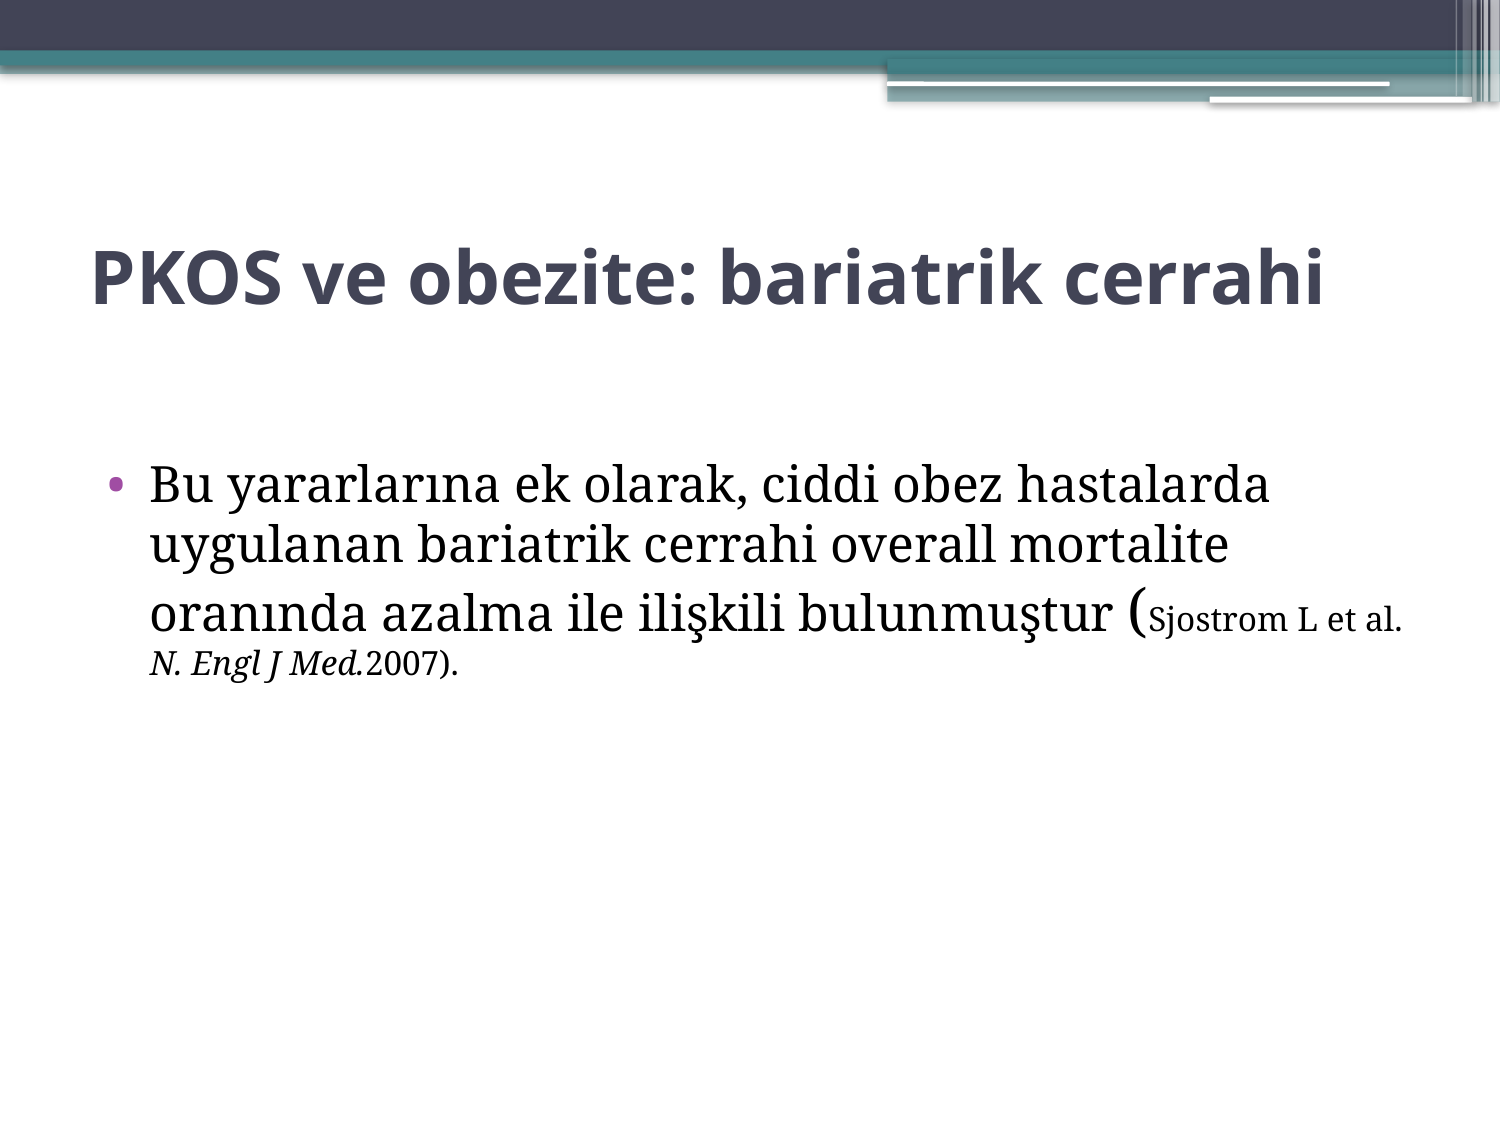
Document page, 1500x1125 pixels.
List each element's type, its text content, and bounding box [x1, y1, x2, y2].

title PKOS ve obezite: bariatrik cerrahi [75, 187, 1425, 363]
list Bu yararlarına ek olarak, ciddi obez hastalarda uygulanan bariatrik cerrahi overall mortalite oranında azalma ile ilişkili bulunmuştur (Sjostrom L et al. N. Engl J Med.2007). [75, 368, 1425, 1079]
